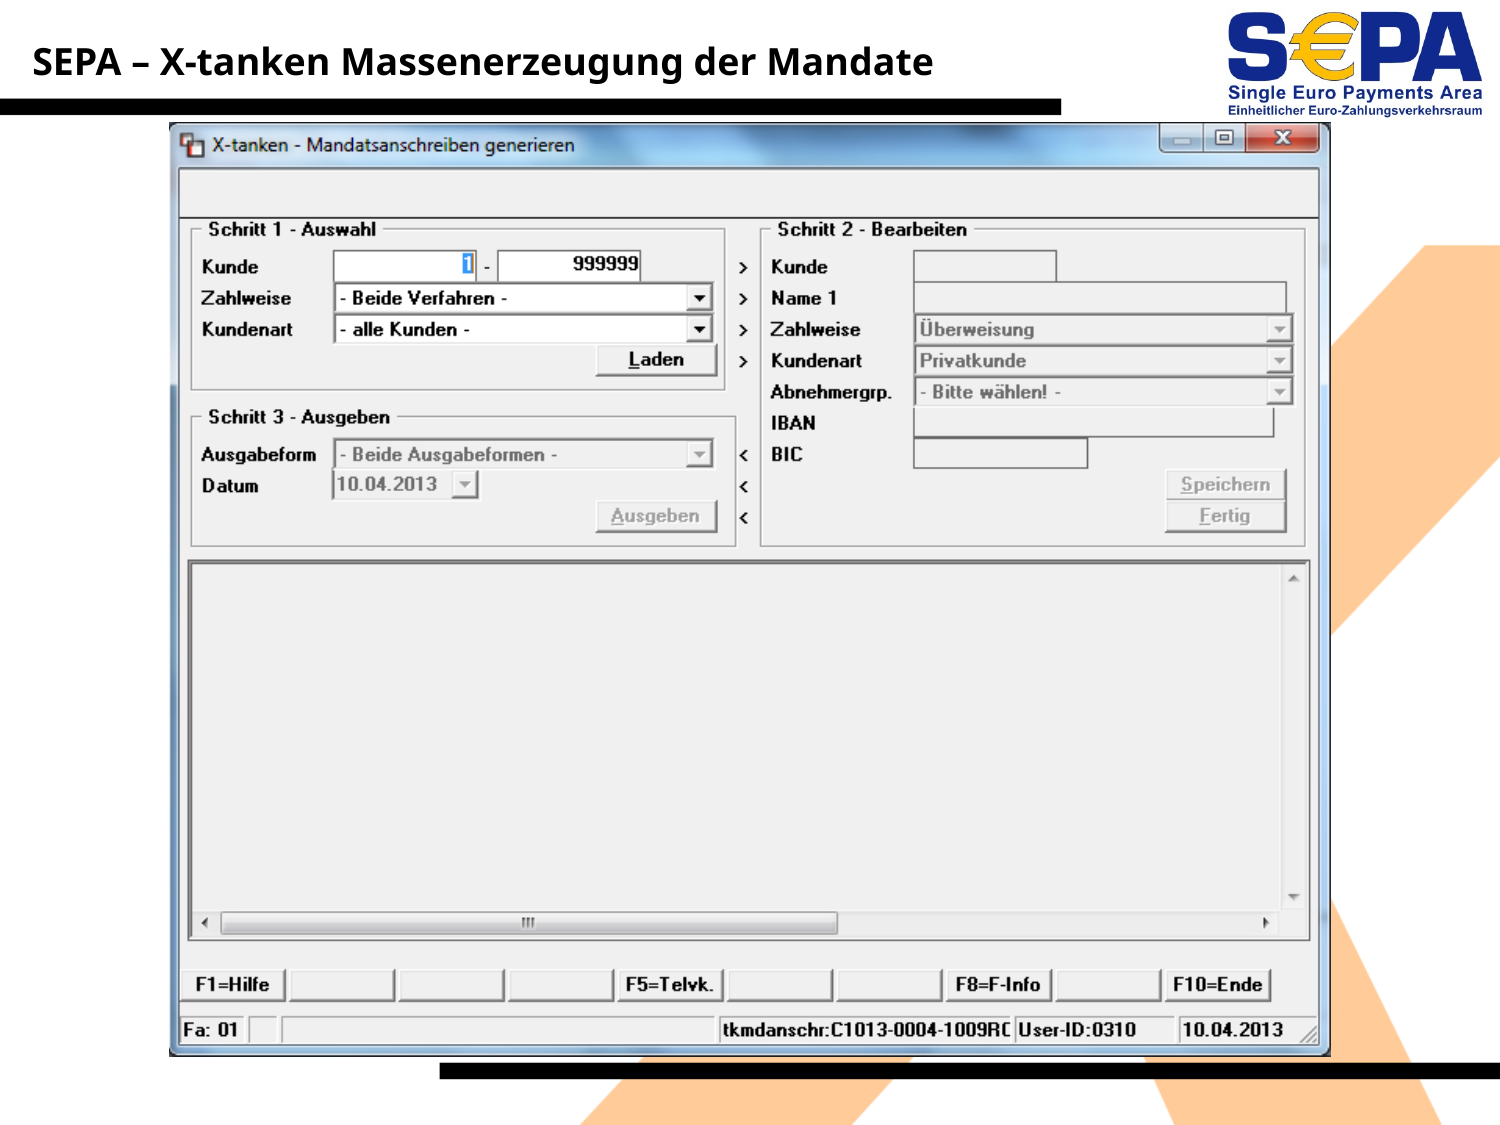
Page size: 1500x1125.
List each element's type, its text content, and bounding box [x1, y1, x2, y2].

text_box SEPA – X-tanken Massenerzeugung der Mandate [17, 30, 1110, 91]
picture [0, 0, 1500, 1125]
